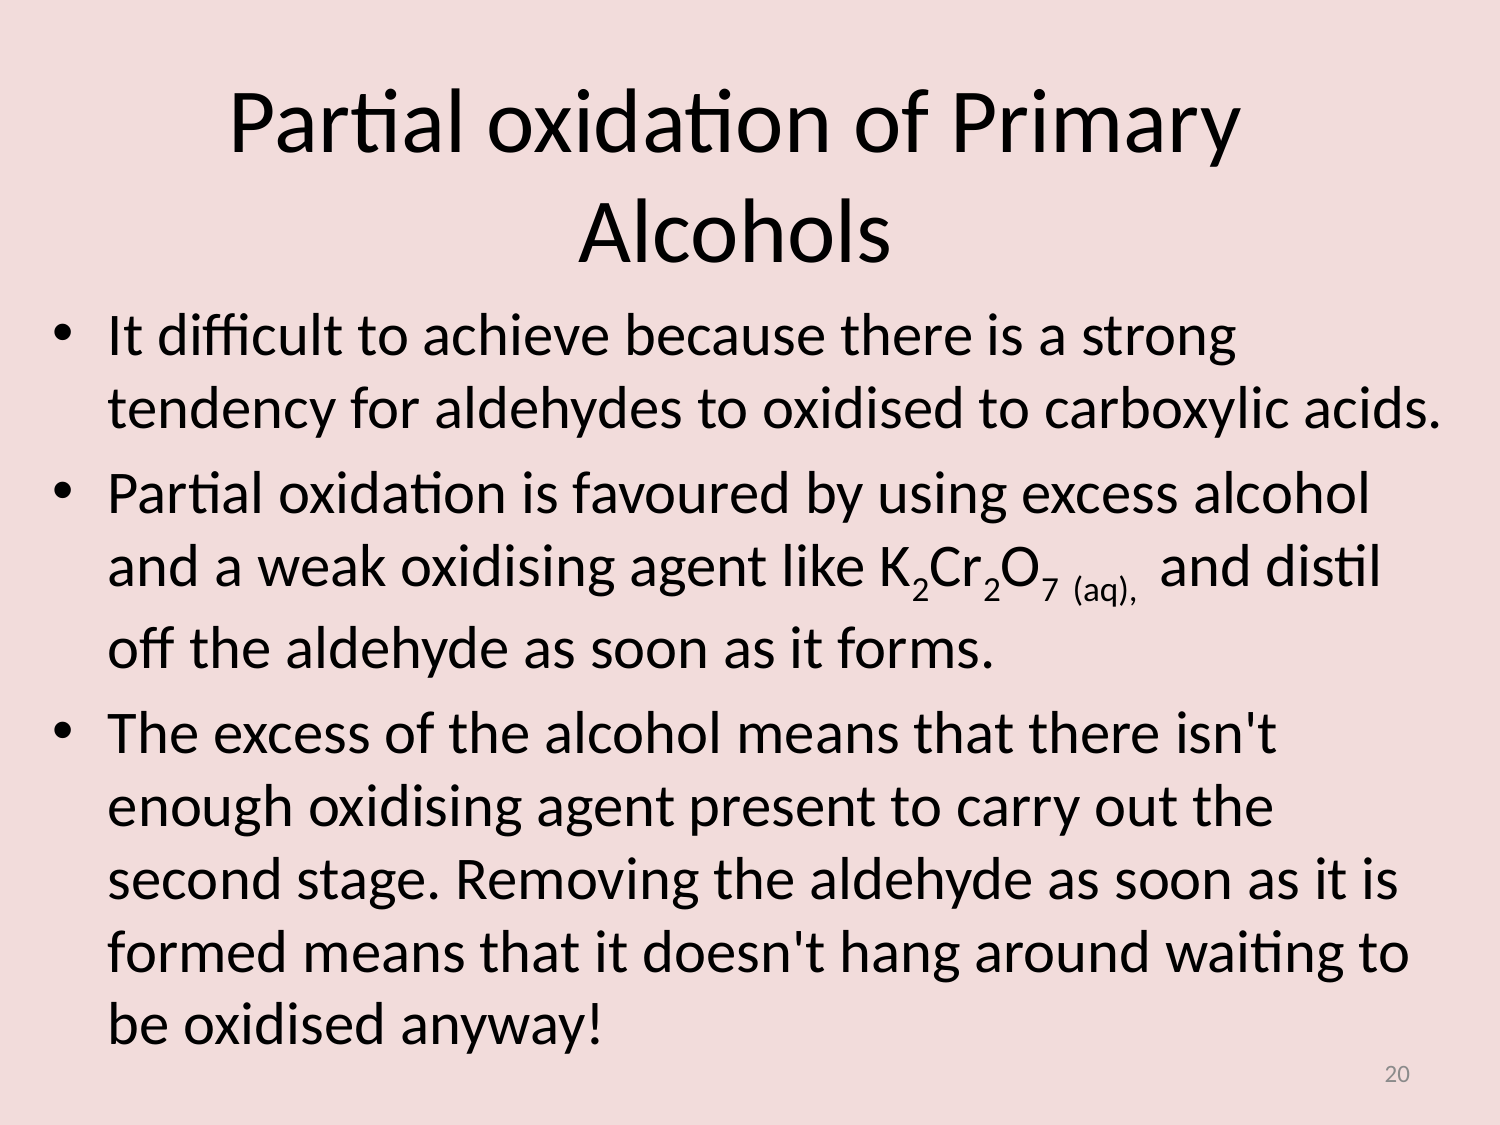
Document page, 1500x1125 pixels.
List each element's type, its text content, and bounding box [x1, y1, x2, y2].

title Partial oxidation of Primary Alcohols [150, 0, 1322, 287]
list It difficult to achieve because there is a strong tendency for aldehydes to oxidised to carboxylic acids. Partial oxidation is favoured by using excess alcohol and a weak oxidising agent like K2Cr2O7 (aq), and distil off the aldehyde as soon as it forms. The excess of the alcohol means that there isn't enough oxidising agent present to carry out the second stage. Removing the aldehyde as soon as it is formed means that it doesn't hang around waiting to be oxidised anyway! [37, 287, 1463, 1088]
slide_number 20 [1074, 1042, 1425, 1103]
